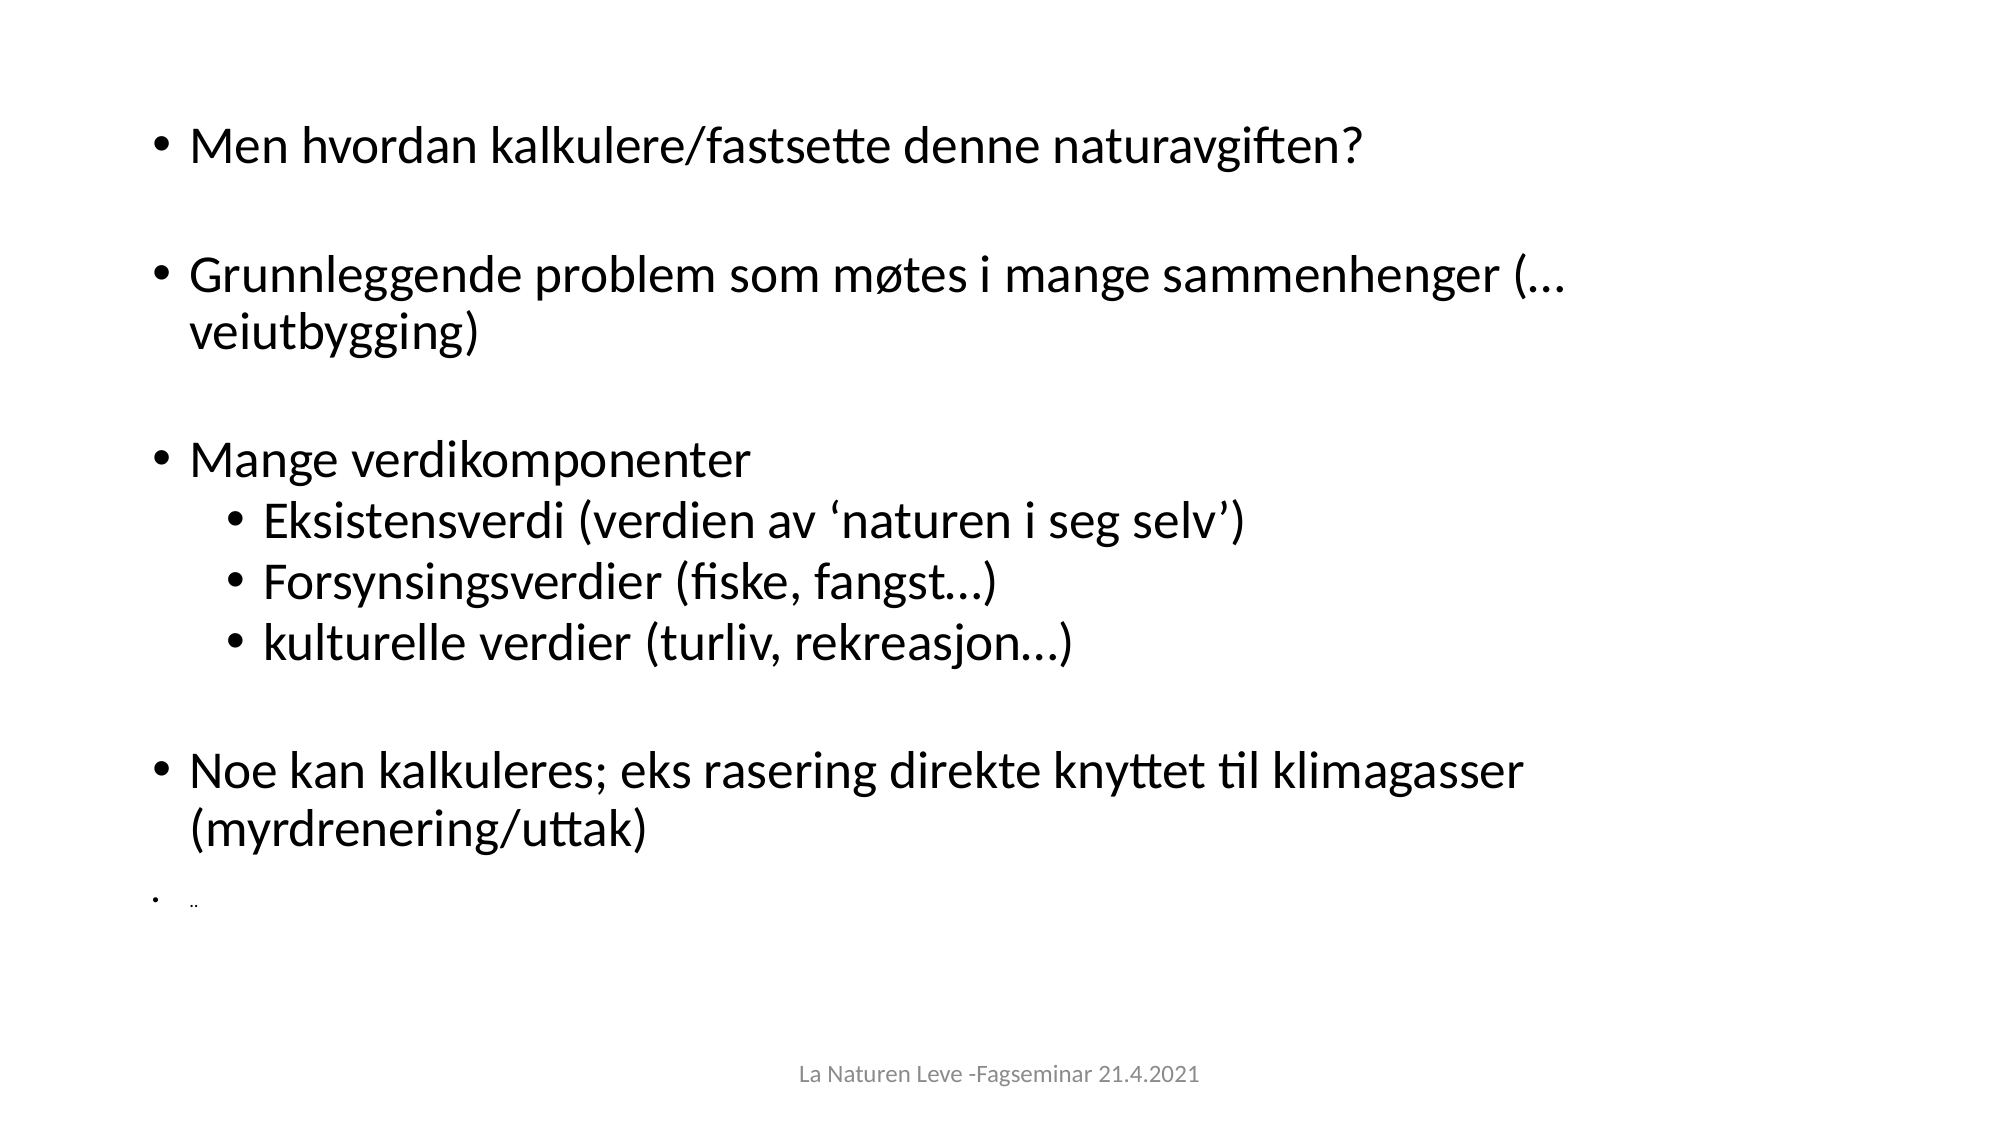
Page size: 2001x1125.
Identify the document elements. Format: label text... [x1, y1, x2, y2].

list Men hvordan kalkulere/fastsette denne naturavgiften? Grunnleggende problem som møtes i mange sammenhenger (…veiutbygging) Mange verdikomponenter Eksistensverdi (verdien av ‘naturen i seg selv’) Forsynsingsverdier (fiske, fangst…) kulturelle verdier (turliv, rekreasjon…) Noe kan kalkuleres; eks rasering direkte knyttet til klimagasser (myrdrenering/uttak) .. [137, 110, 1863, 921]
footer La Naturen Leve -Fagseminar 21.4.2021 [662, 1042, 1338, 1103]
